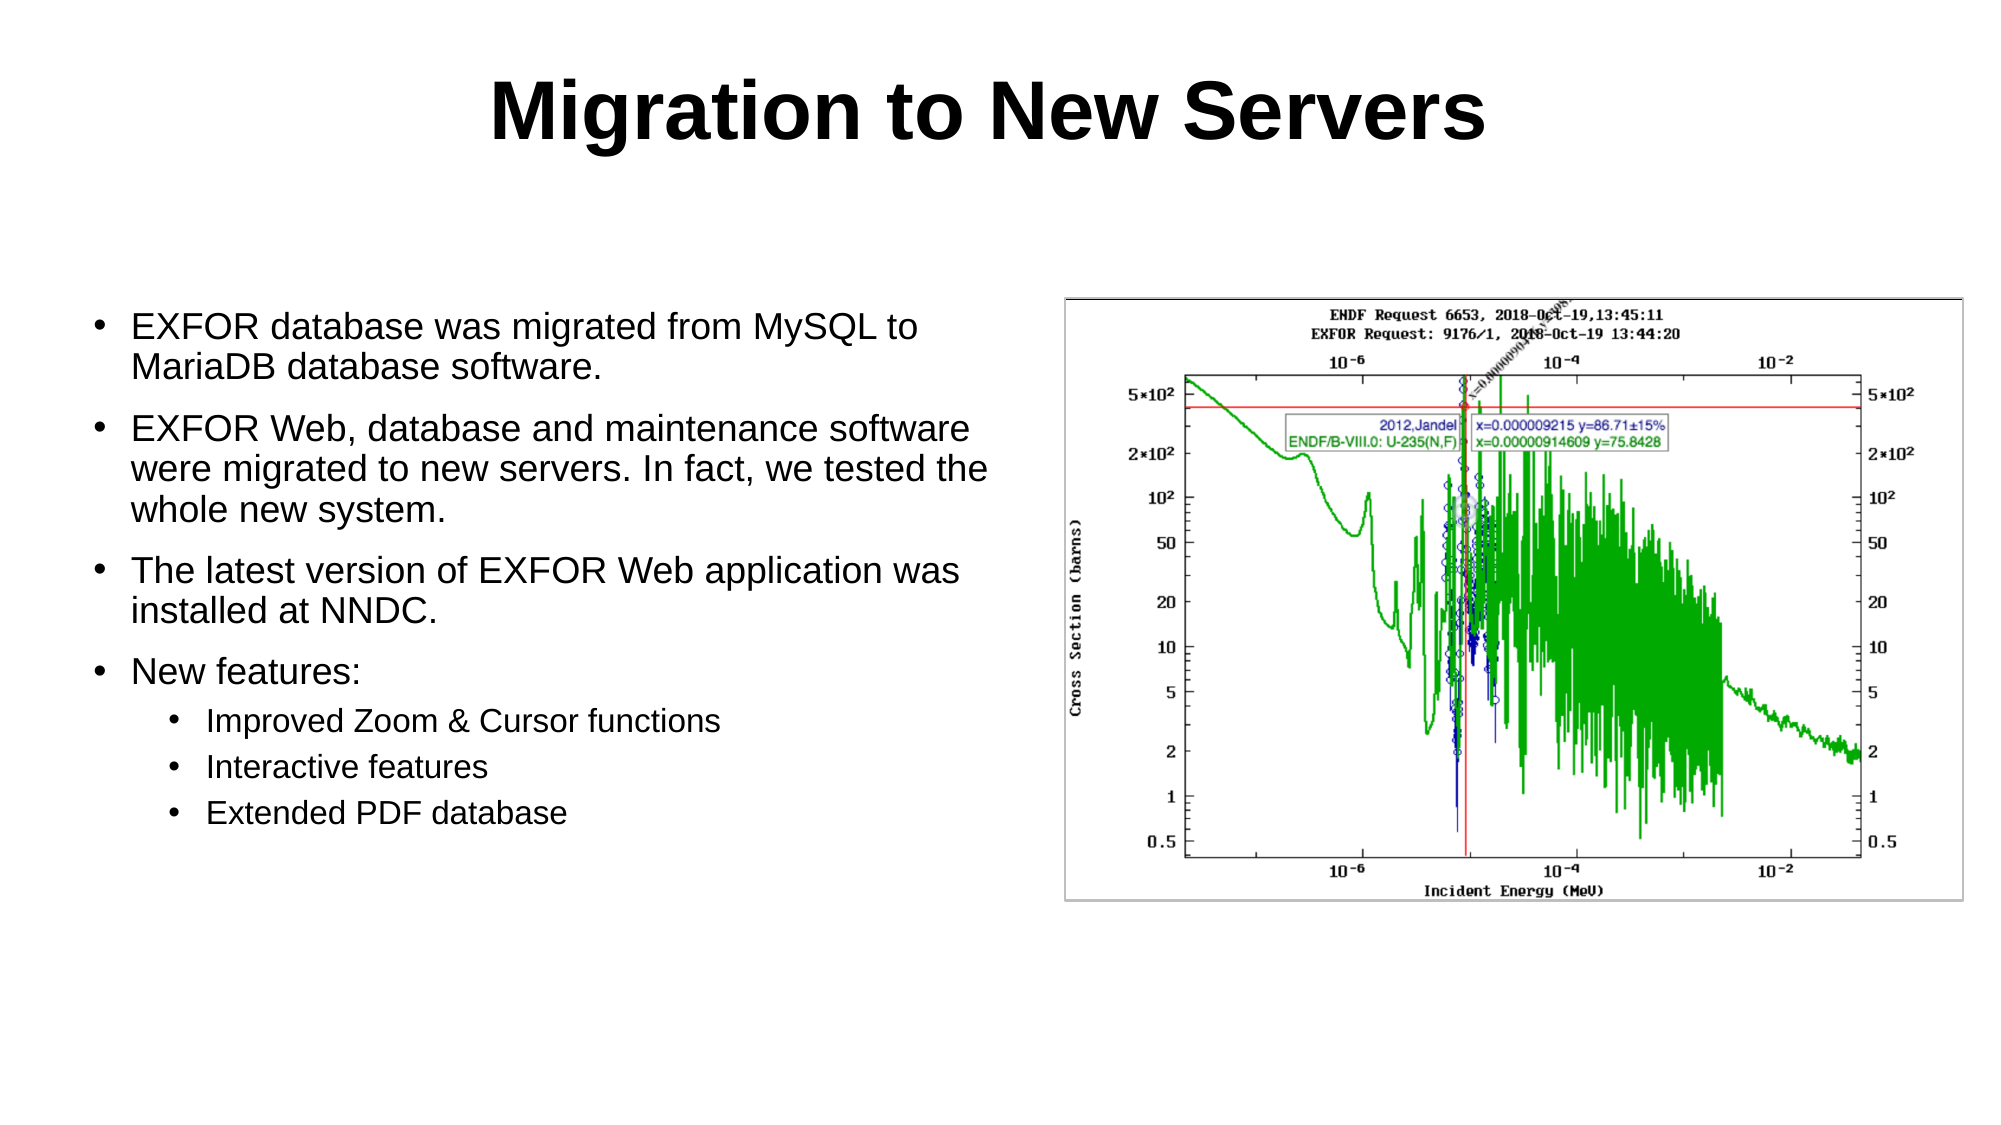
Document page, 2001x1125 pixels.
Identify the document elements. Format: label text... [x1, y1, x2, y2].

title Migration to New Servers [78, 59, 1900, 278]
list EXFOR database was migrated from MySQL to MariaDB database software. EXFOR Web, database and maintenance software were migrated to new servers. In fact, we tested the whole new system. The latest version of EXFOR Web application was installed at NNDC. New features: Improved Zoom & Cursor functions Interactive features Extended PDF database [78, 299, 1067, 944]
picture [1065, 299, 1962, 900]
